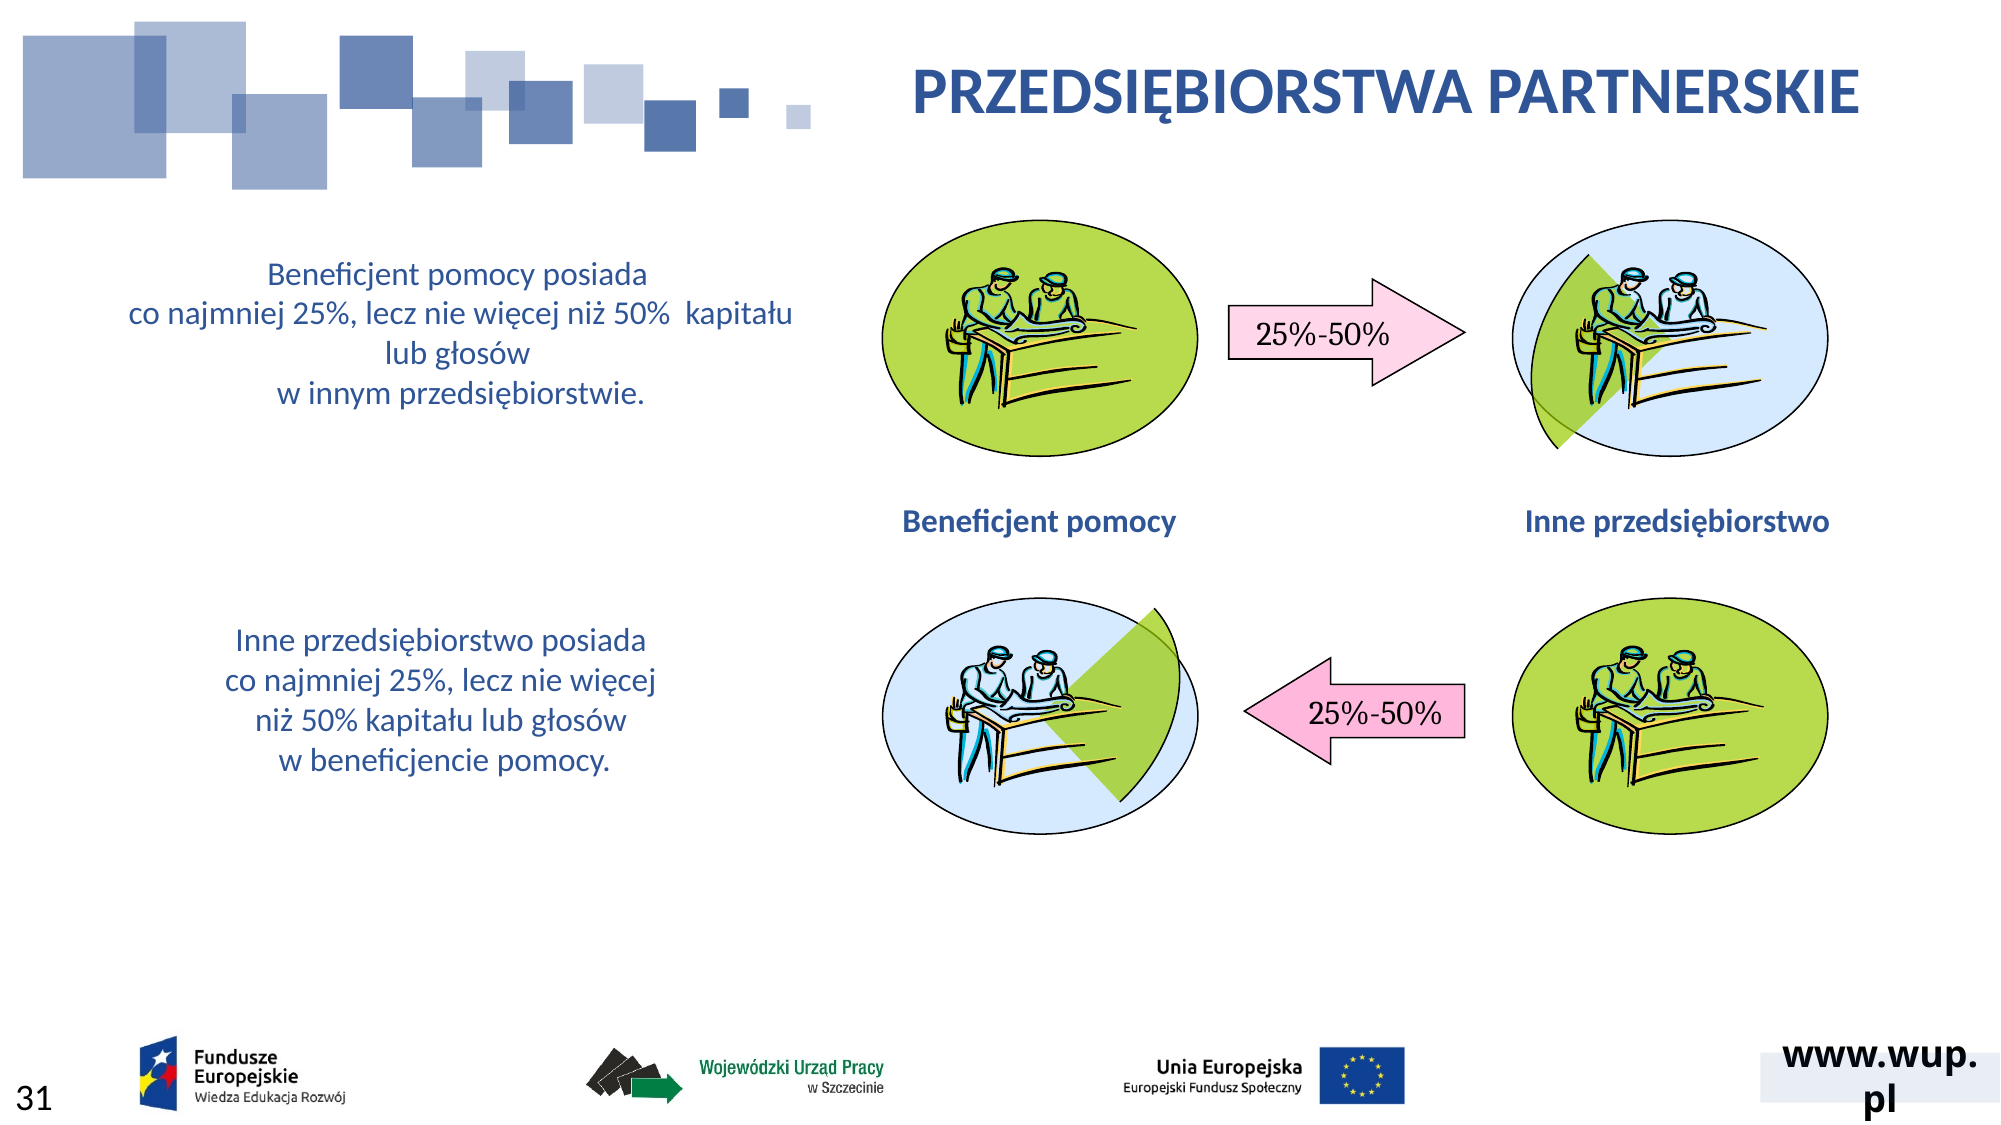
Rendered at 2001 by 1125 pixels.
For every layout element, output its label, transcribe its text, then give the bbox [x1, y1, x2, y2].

picture [945, 645, 1122, 788]
picture [139, 1017, 363, 1065]
text_box [1577, 254, 1601, 267]
text_box [1512, 598, 1828, 835]
text_box Beneficjent pomocy posiada co najmniej 25%, lecz nie więcej niż 50% kapitału lub głosów w innym przedsiębiorstwie. [106, 243, 817, 419]
picture [1104, 1027, 1407, 1123]
text_box 25%-50% [1244, 657, 1465, 765]
text_box [1106, 608, 1180, 803]
slide_number 31 [0, 1065, 450, 1125]
text_box 25%-50% [1228, 279, 1465, 386]
title PRZEDSIĘBIORSTWA PARTNERSKIE [898, 48, 2000, 167]
picture [1575, 645, 1765, 788]
text_box Beneficjent pomocy [803, 491, 1276, 548]
picture [1575, 267, 1767, 410]
text_box [1512, 220, 1828, 457]
picture [574, 1036, 894, 1115]
text_box Inne przedsiębiorstwo posiada co najmniej 25%, lecz nie więcej niż 50% kapitału lub głosów w beneficjencie pomocy. [54, 610, 835, 786]
picture [945, 267, 1138, 410]
text_box [1531, 269, 1599, 449]
text_box [882, 220, 1198, 457]
text_box Inne przedsiębiorstwo [1402, 491, 1954, 548]
text_box [882, 598, 1198, 835]
